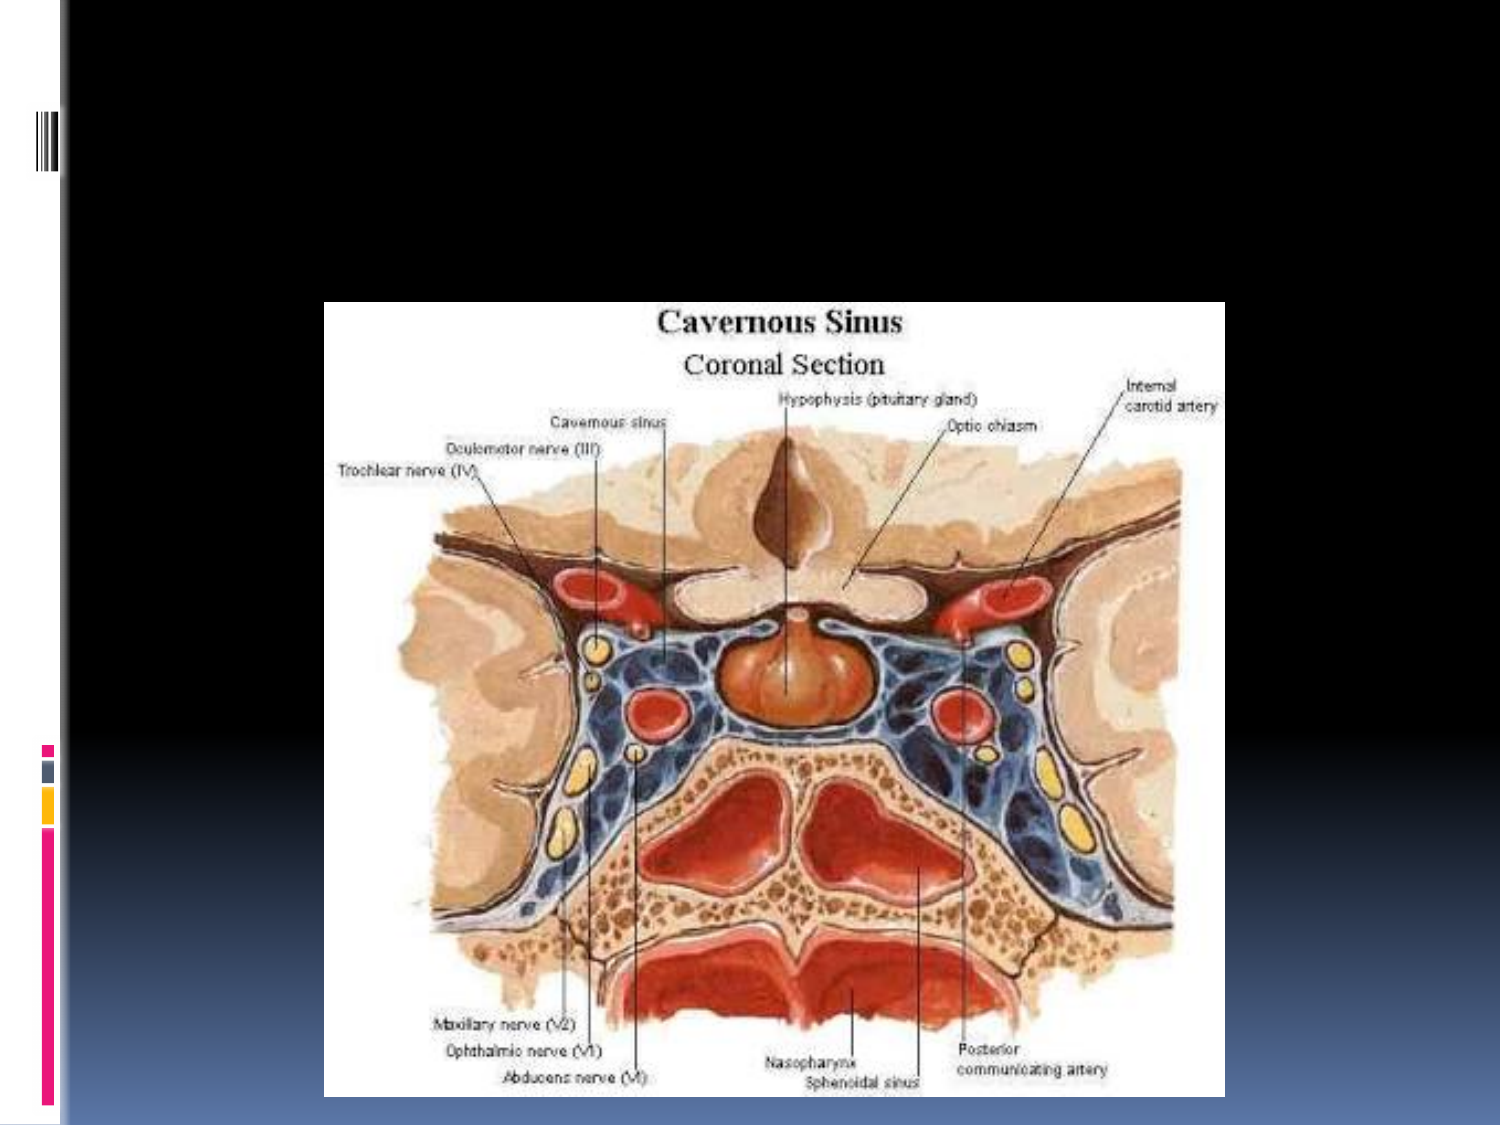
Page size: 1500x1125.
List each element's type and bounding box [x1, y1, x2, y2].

list [324, 302, 1226, 1098]
